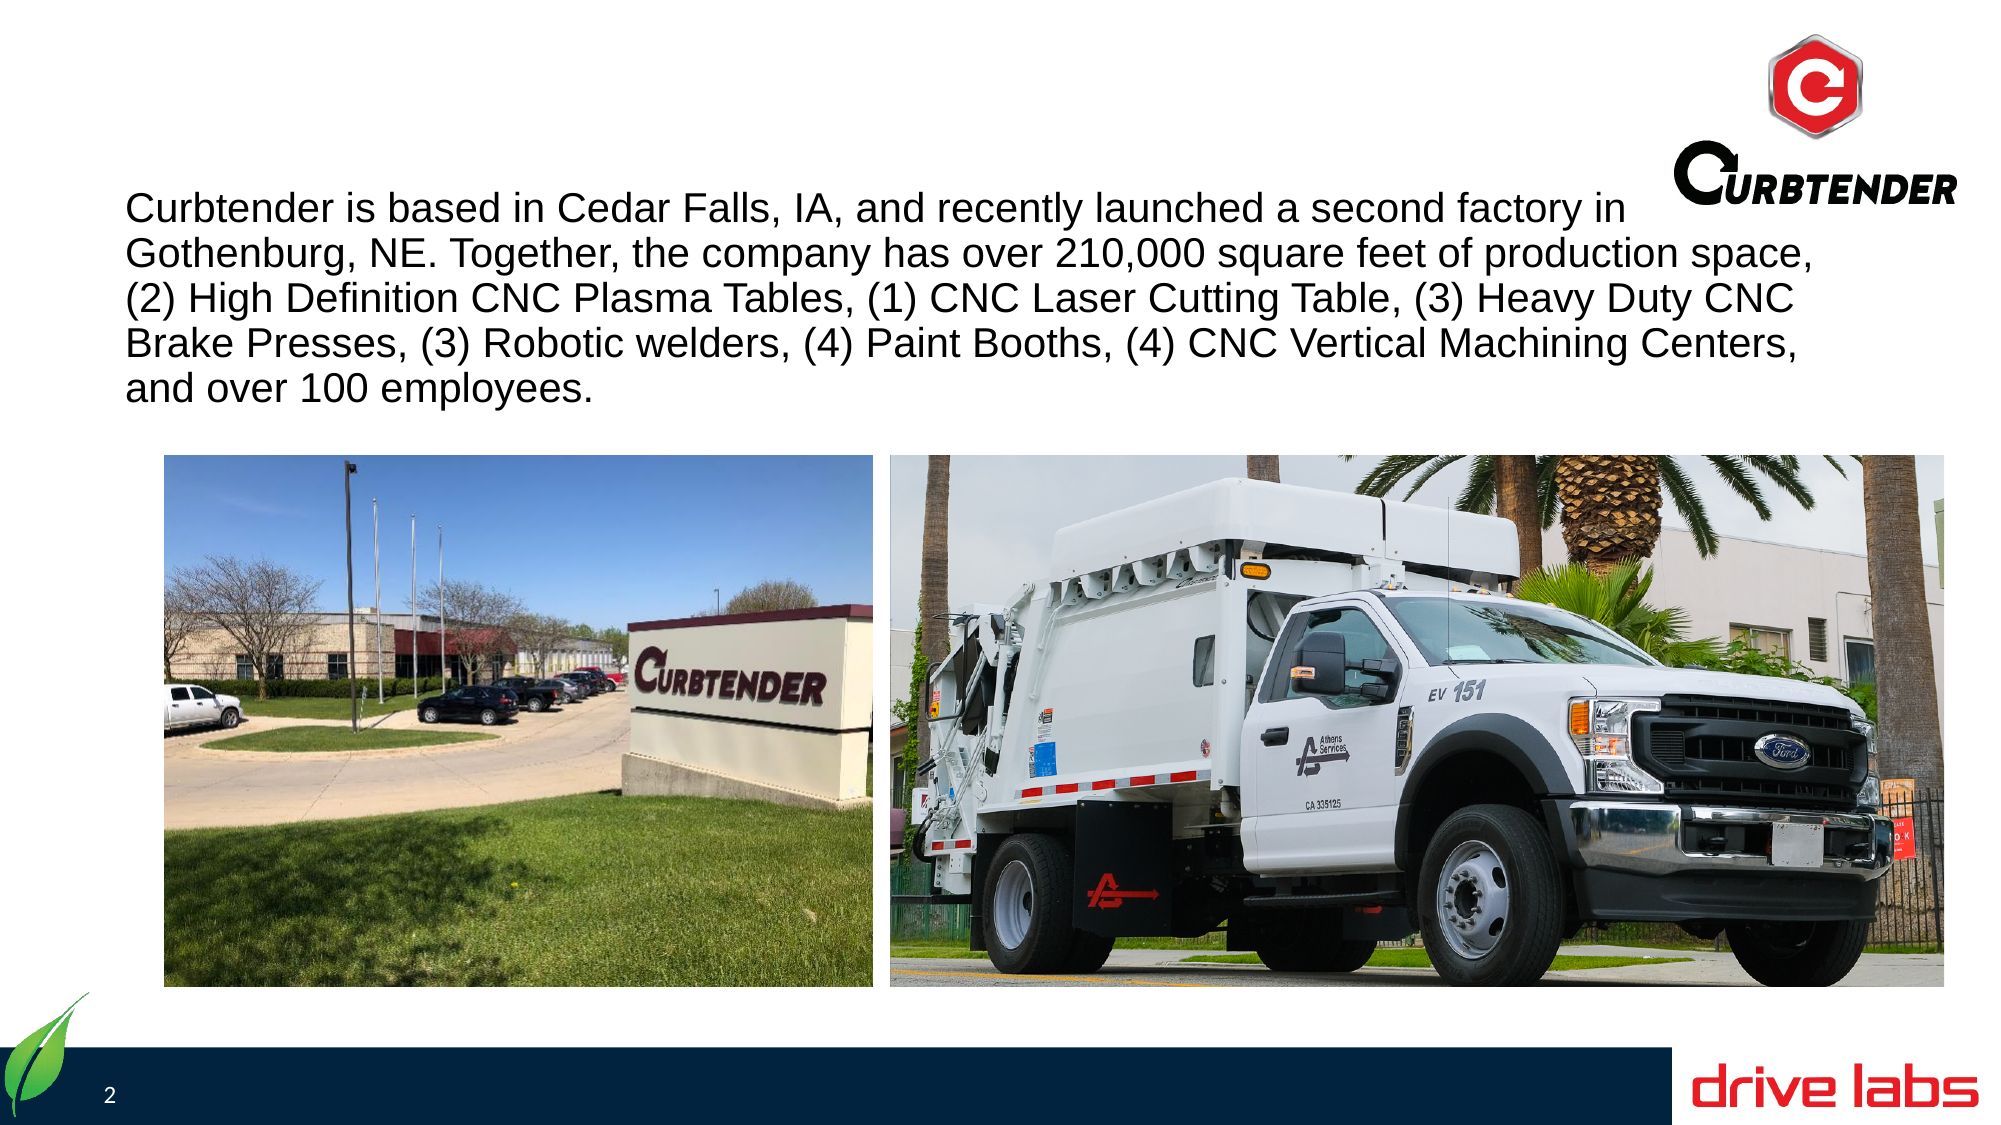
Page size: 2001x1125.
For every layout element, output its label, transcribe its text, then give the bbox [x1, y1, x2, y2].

picture [1674, 34, 1957, 205]
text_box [164, 455, 890, 987]
picture [0, 990, 95, 1119]
picture [890, 455, 1945, 987]
slide_number 2 [40, 1063, 132, 1124]
text_box Curbtender is based in Cedar Falls, IA, and recently launched a second factory in Gothenburg, NE. Together, the company has over 210,000 square feet of production space, (2) High Definition CNC Plasma Tables, (1) CNC Laser Cutting Table, (3) Heavy Duty CNC Brake Presses, (3) Robotic welders, (4) Paint Booths, (4) CNC Vertical Machining Centers, and over 100 employees. [110, 178, 1836, 1031]
picture [1672, 1047, 2000, 1125]
